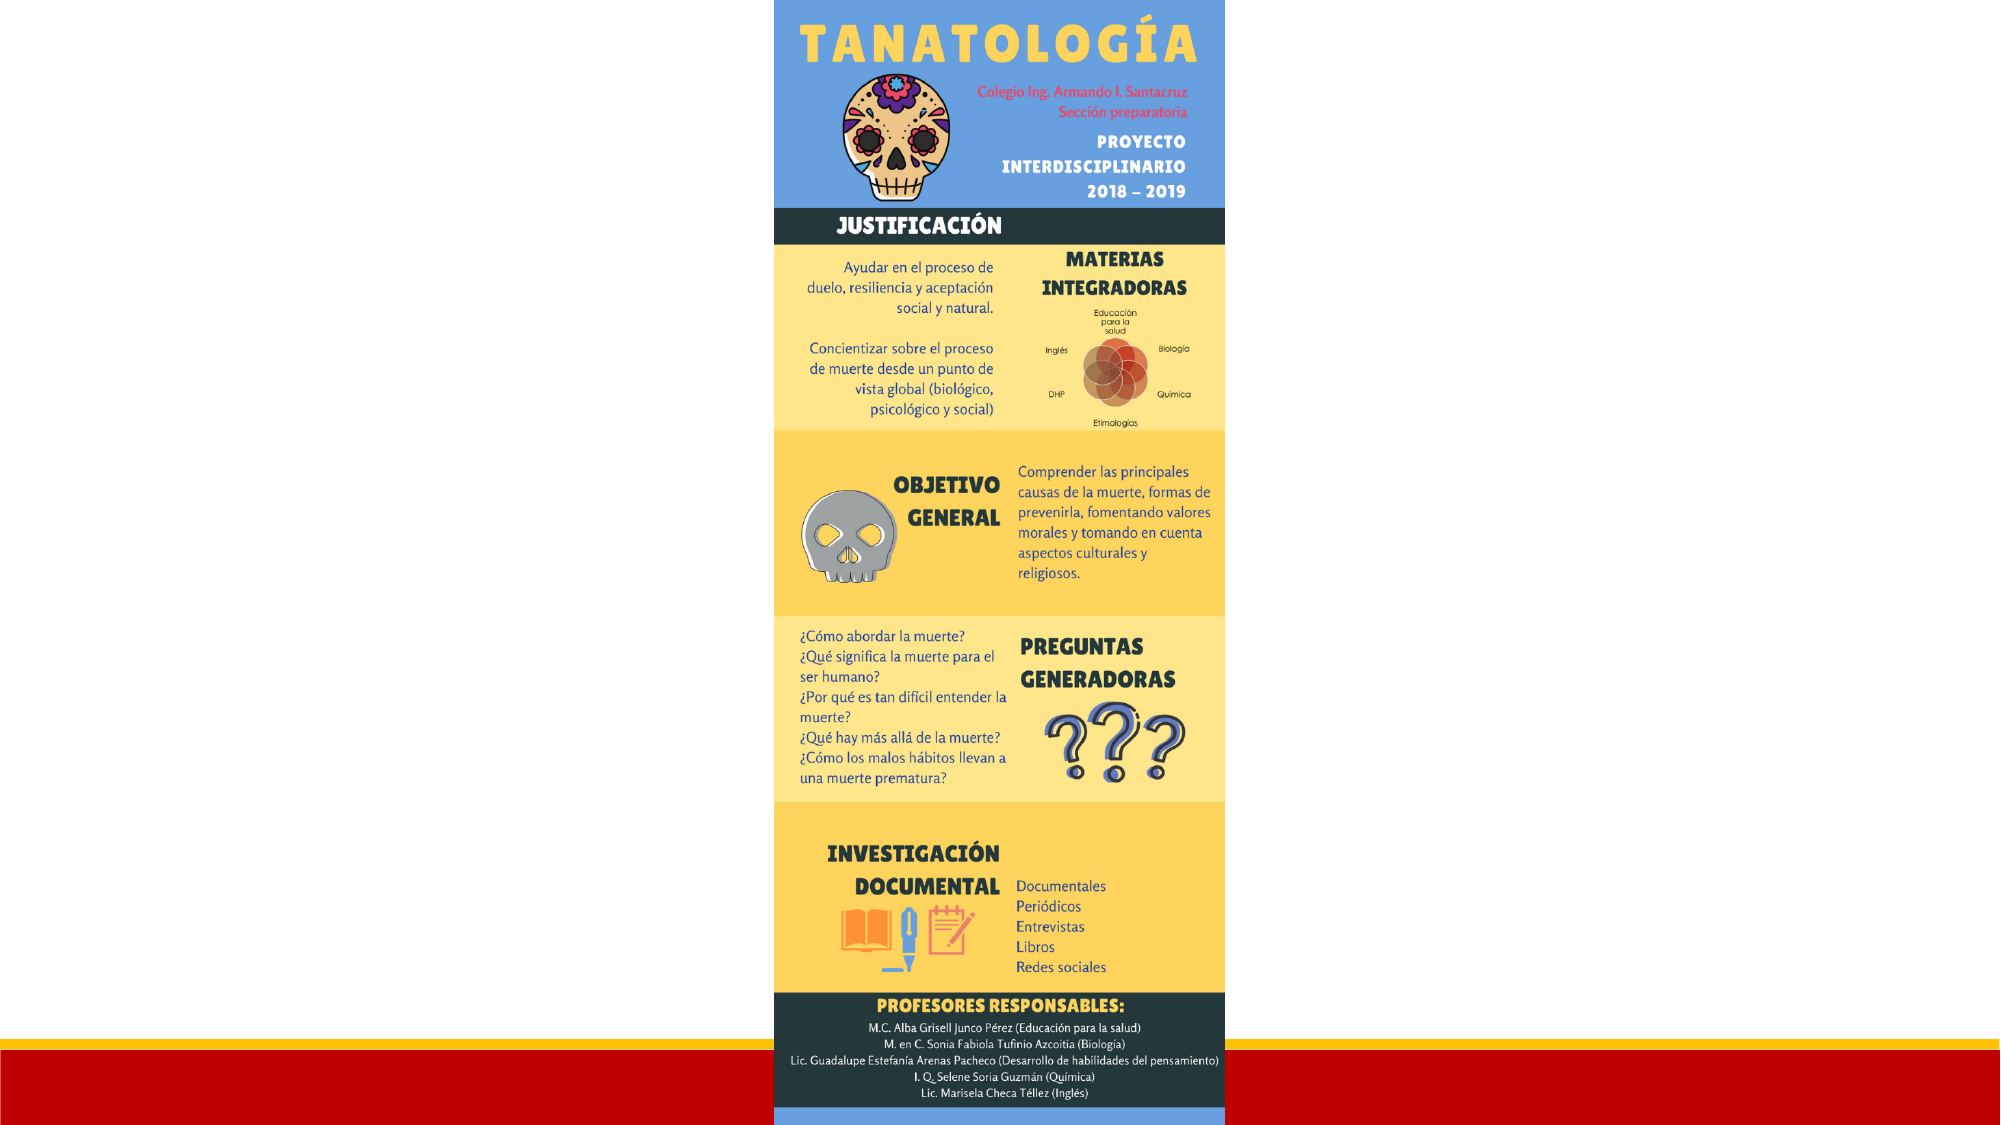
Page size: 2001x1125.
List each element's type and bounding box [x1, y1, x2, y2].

picture [774, 0, 1226, 1125]
